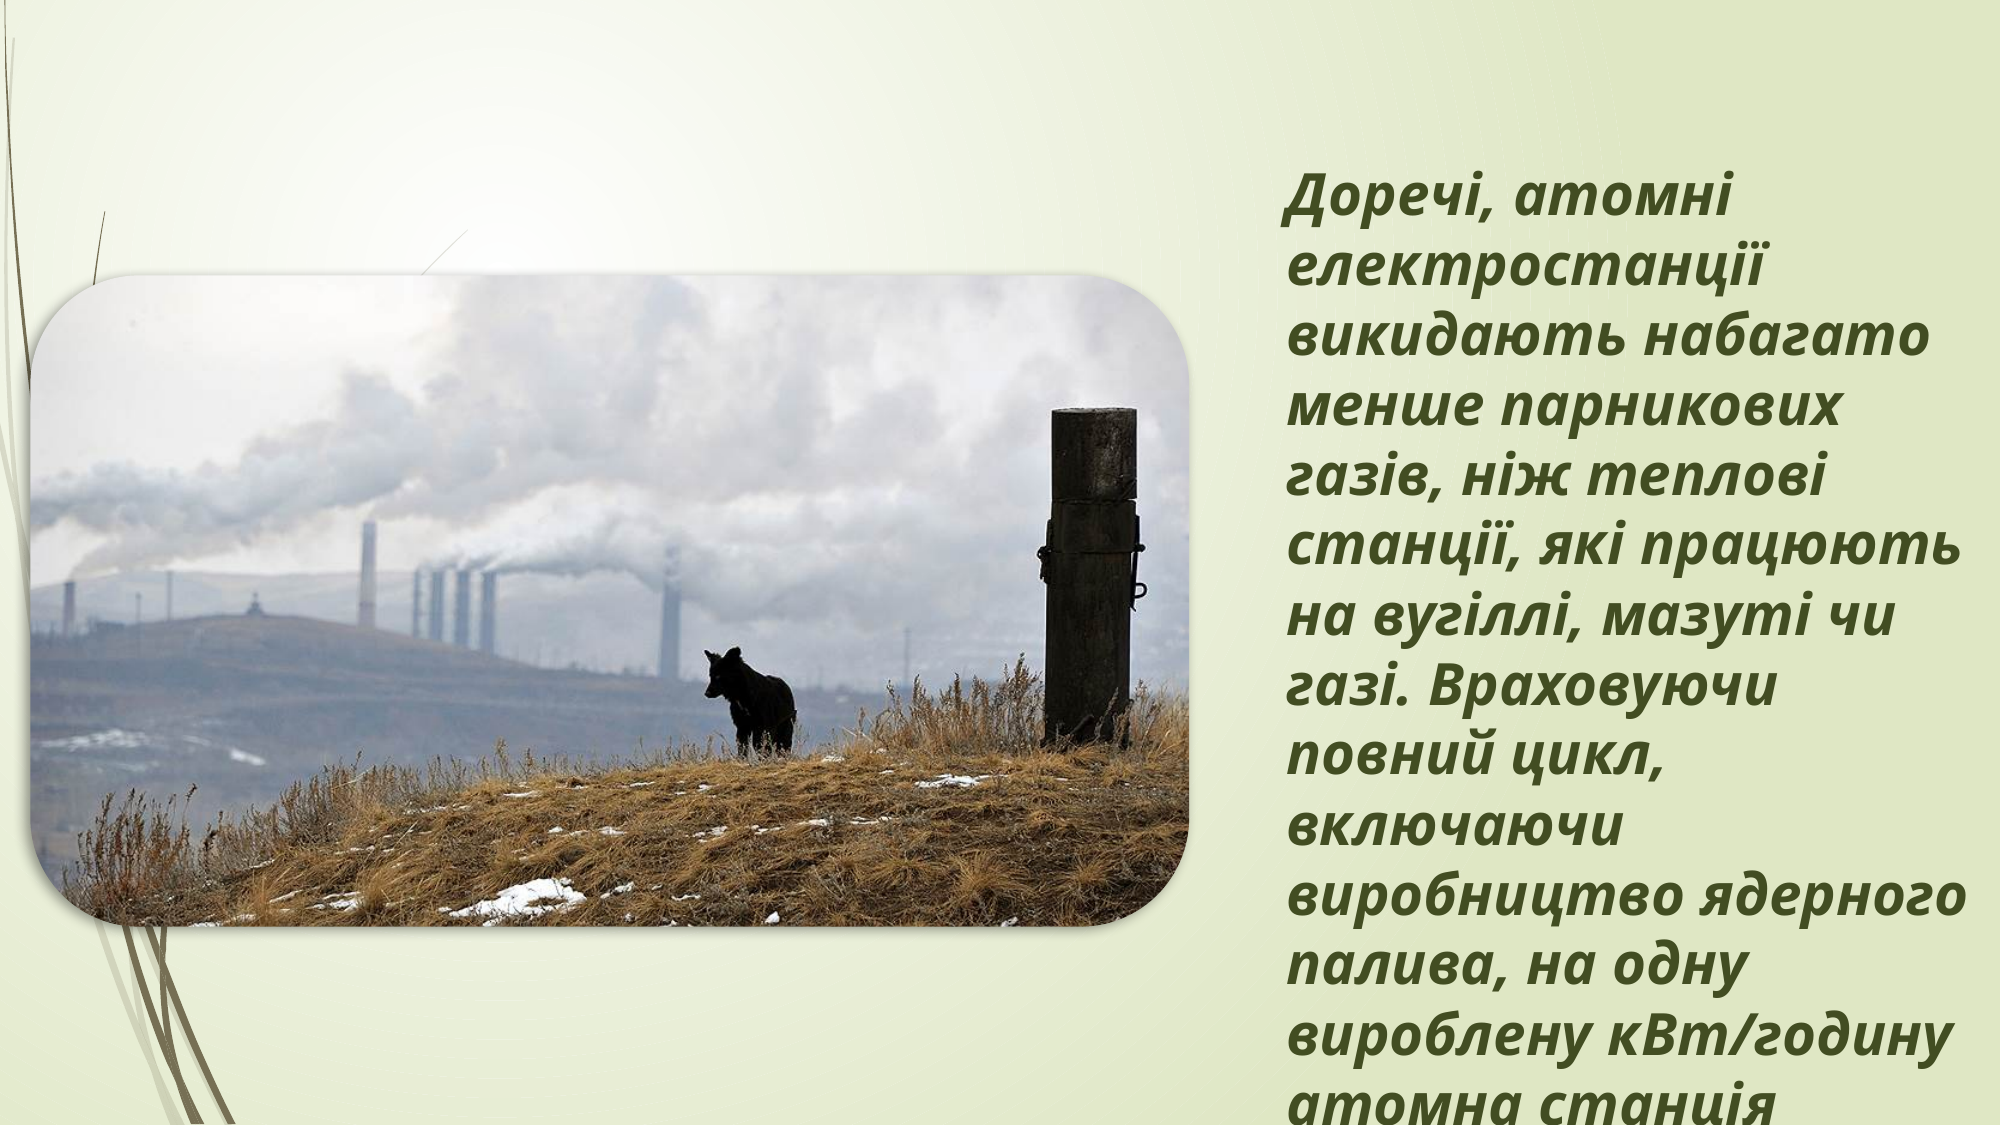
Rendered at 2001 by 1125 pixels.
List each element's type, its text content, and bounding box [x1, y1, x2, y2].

picture [30, 275, 1190, 927]
text_box Доречі, атомні електростанції викидають набагато менше парникових газів, ніж теплові станції, які працюють на вугіллі, мазуті чи газі. Враховуючи повний цикл, включаючи виробництво ядерного палива, на одну вироблену кВт/годину атомна станція викидає тільки 2,5-5 разів менше СО2(в.г) ніж станція що працює на природному газі. [1271, 149, 1984, 1125]
